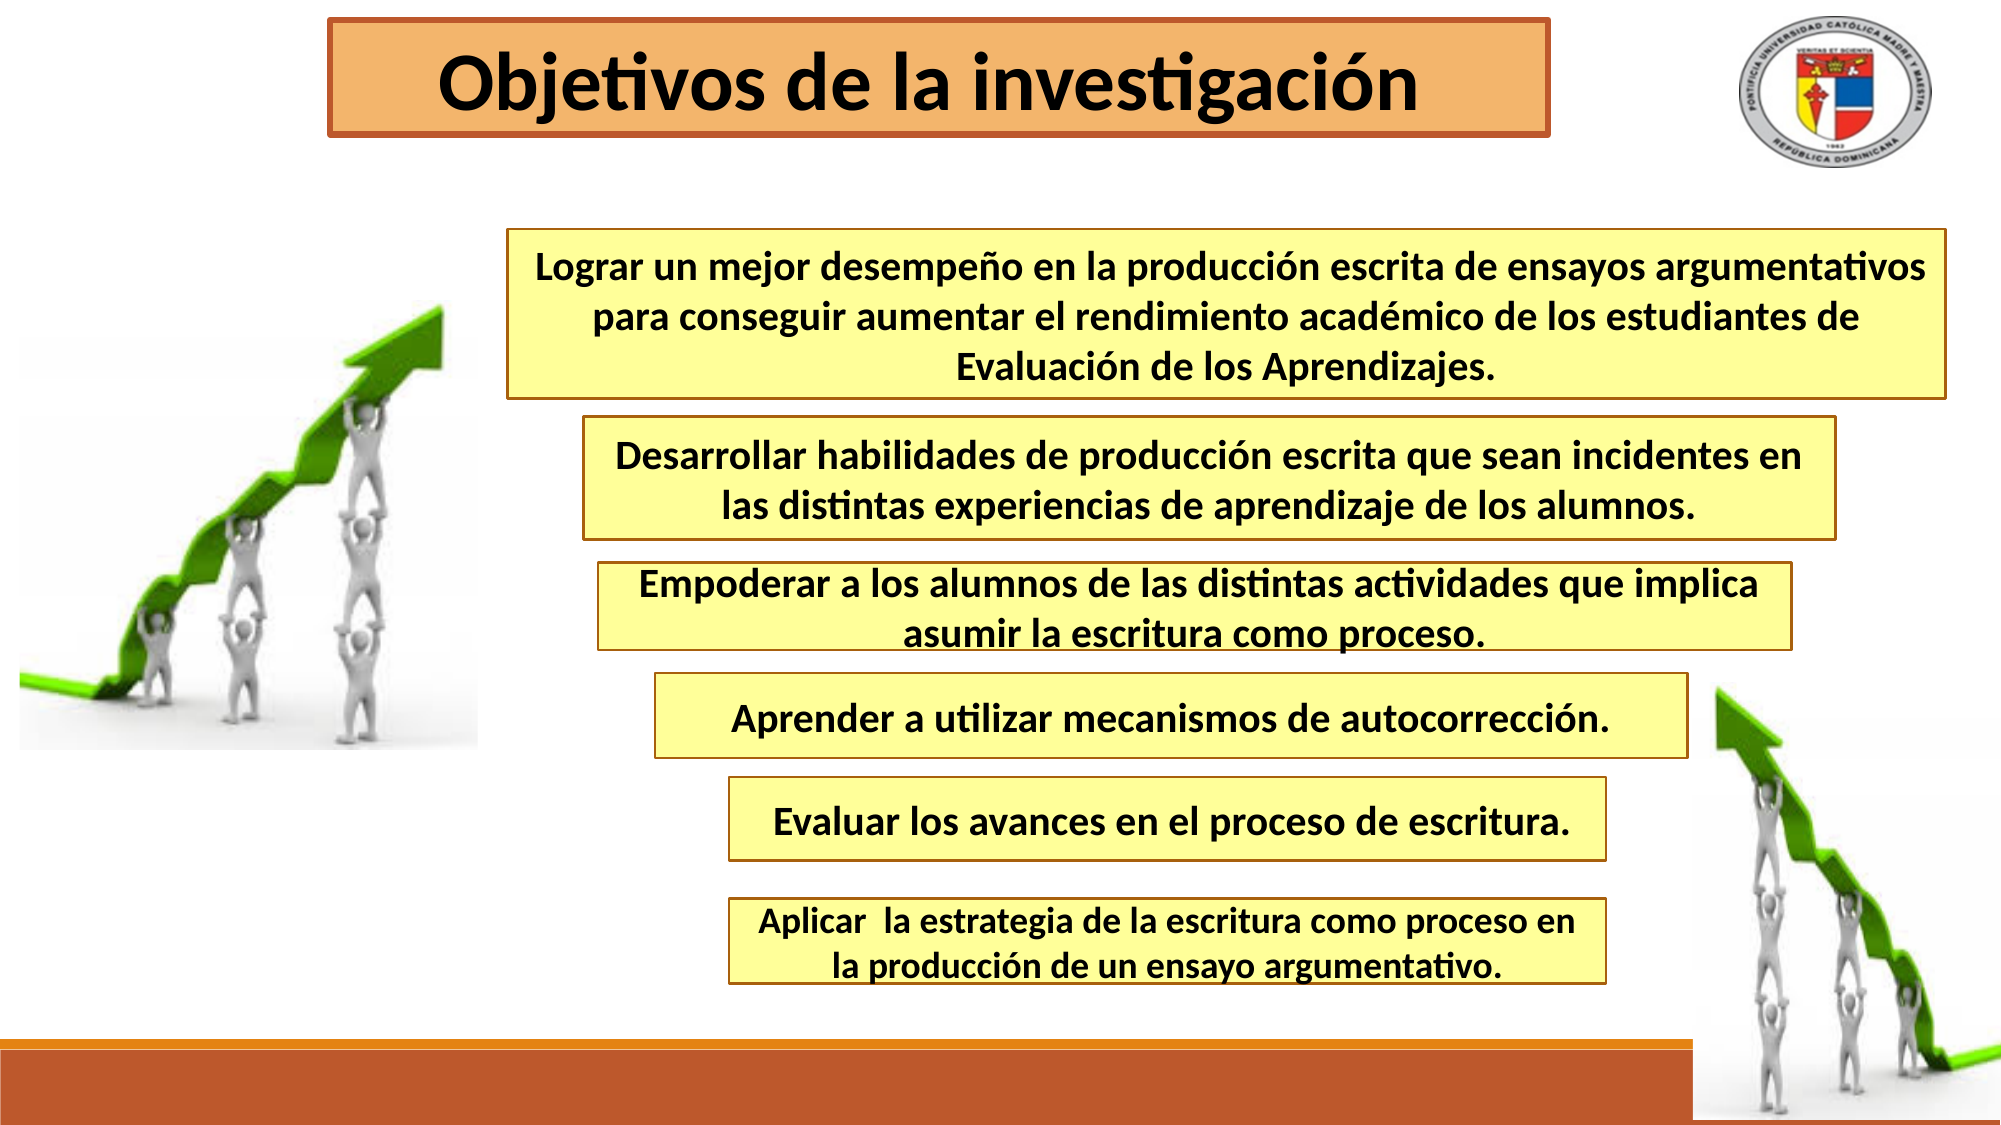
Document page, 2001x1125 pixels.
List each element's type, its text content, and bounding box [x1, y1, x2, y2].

text_box Lograr un mejor desempeño en la producción escrita de ensayos argumentativos para conseguir aumentar el rendimiento académico de los estudiantes de Evaluación de los Aprendizajes. [506, 228, 1947, 400]
picture [1738, 15, 1932, 168]
picture [1692, 682, 2001, 1121]
text_box Empoderar a los alumnos de las distintas actividades que implica asumir la escritura como proceso. [597, 561, 1793, 651]
text_box Desarrollar habilidades de producción escrita que sean incidentes en las distintas experiencias de aprendizaje de los alumnos. [582, 415, 1837, 541]
text_box Objetivos de la investigación [329, 18, 1549, 136]
text_box Evaluar los avances en el proceso de escritura. [728, 776, 1607, 862]
picture [19, 300, 479, 750]
text_box Aplicar la estrategia de la escritura como proceso en la producción de un ensayo argumentativo. [728, 897, 1607, 985]
text_box Aprender a utilizar mecanismos de autocorrección. [654, 672, 1689, 759]
